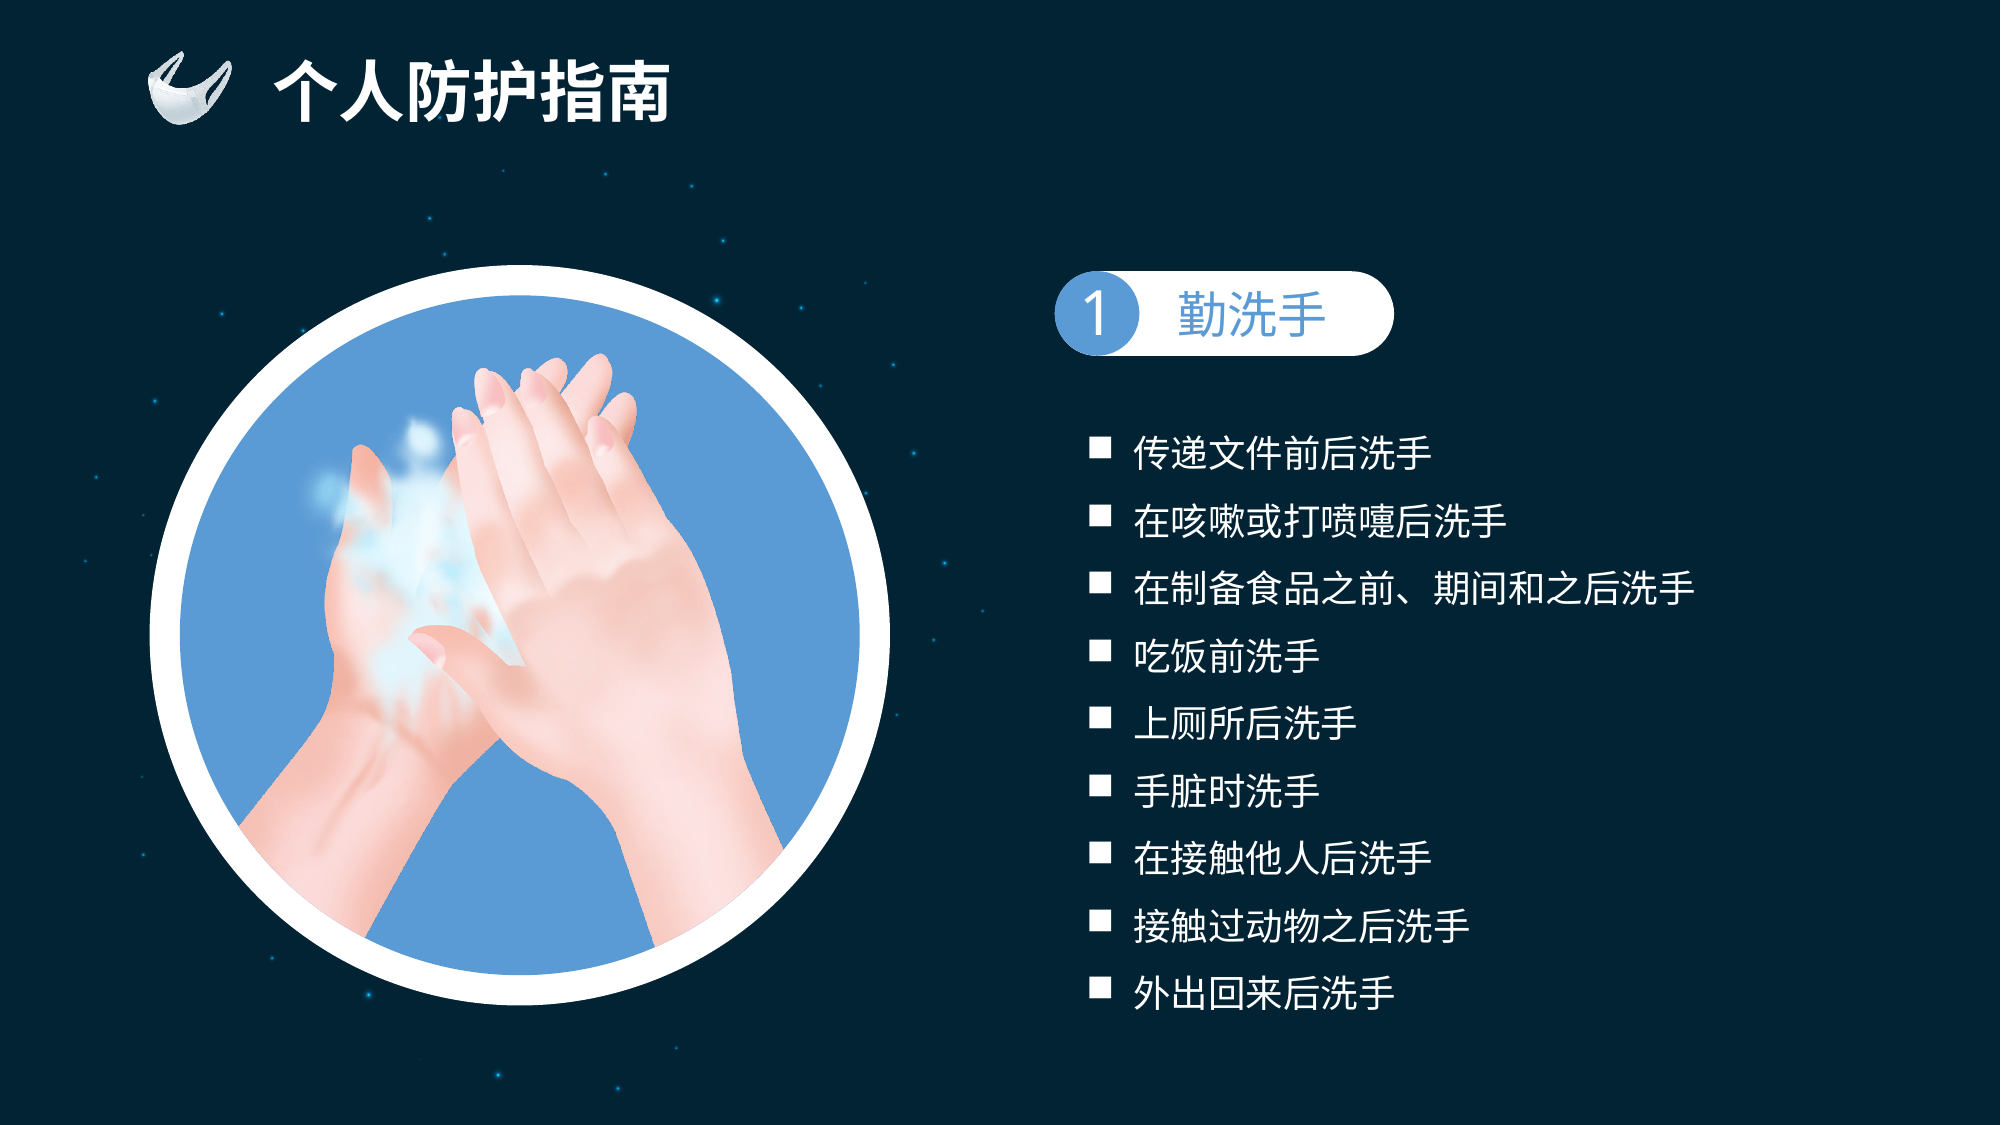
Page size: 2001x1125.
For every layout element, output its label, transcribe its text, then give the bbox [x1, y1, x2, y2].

text_box 传递文件前后洗手 在咳嗽或打喷嚏后洗手 在制备食品之前、期间和之后洗手 吃饭前洗手 上厕所后洗手 手脏时洗手 在接触他人后洗手 接触过动物之后洗手 外出回来后洗手 [1071, 400, 1717, 1023]
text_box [149, 265, 890, 1006]
picture [149, 52, 231, 124]
text_box 个人防护指南 [257, 42, 688, 138]
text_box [1054, 265, 1395, 356]
